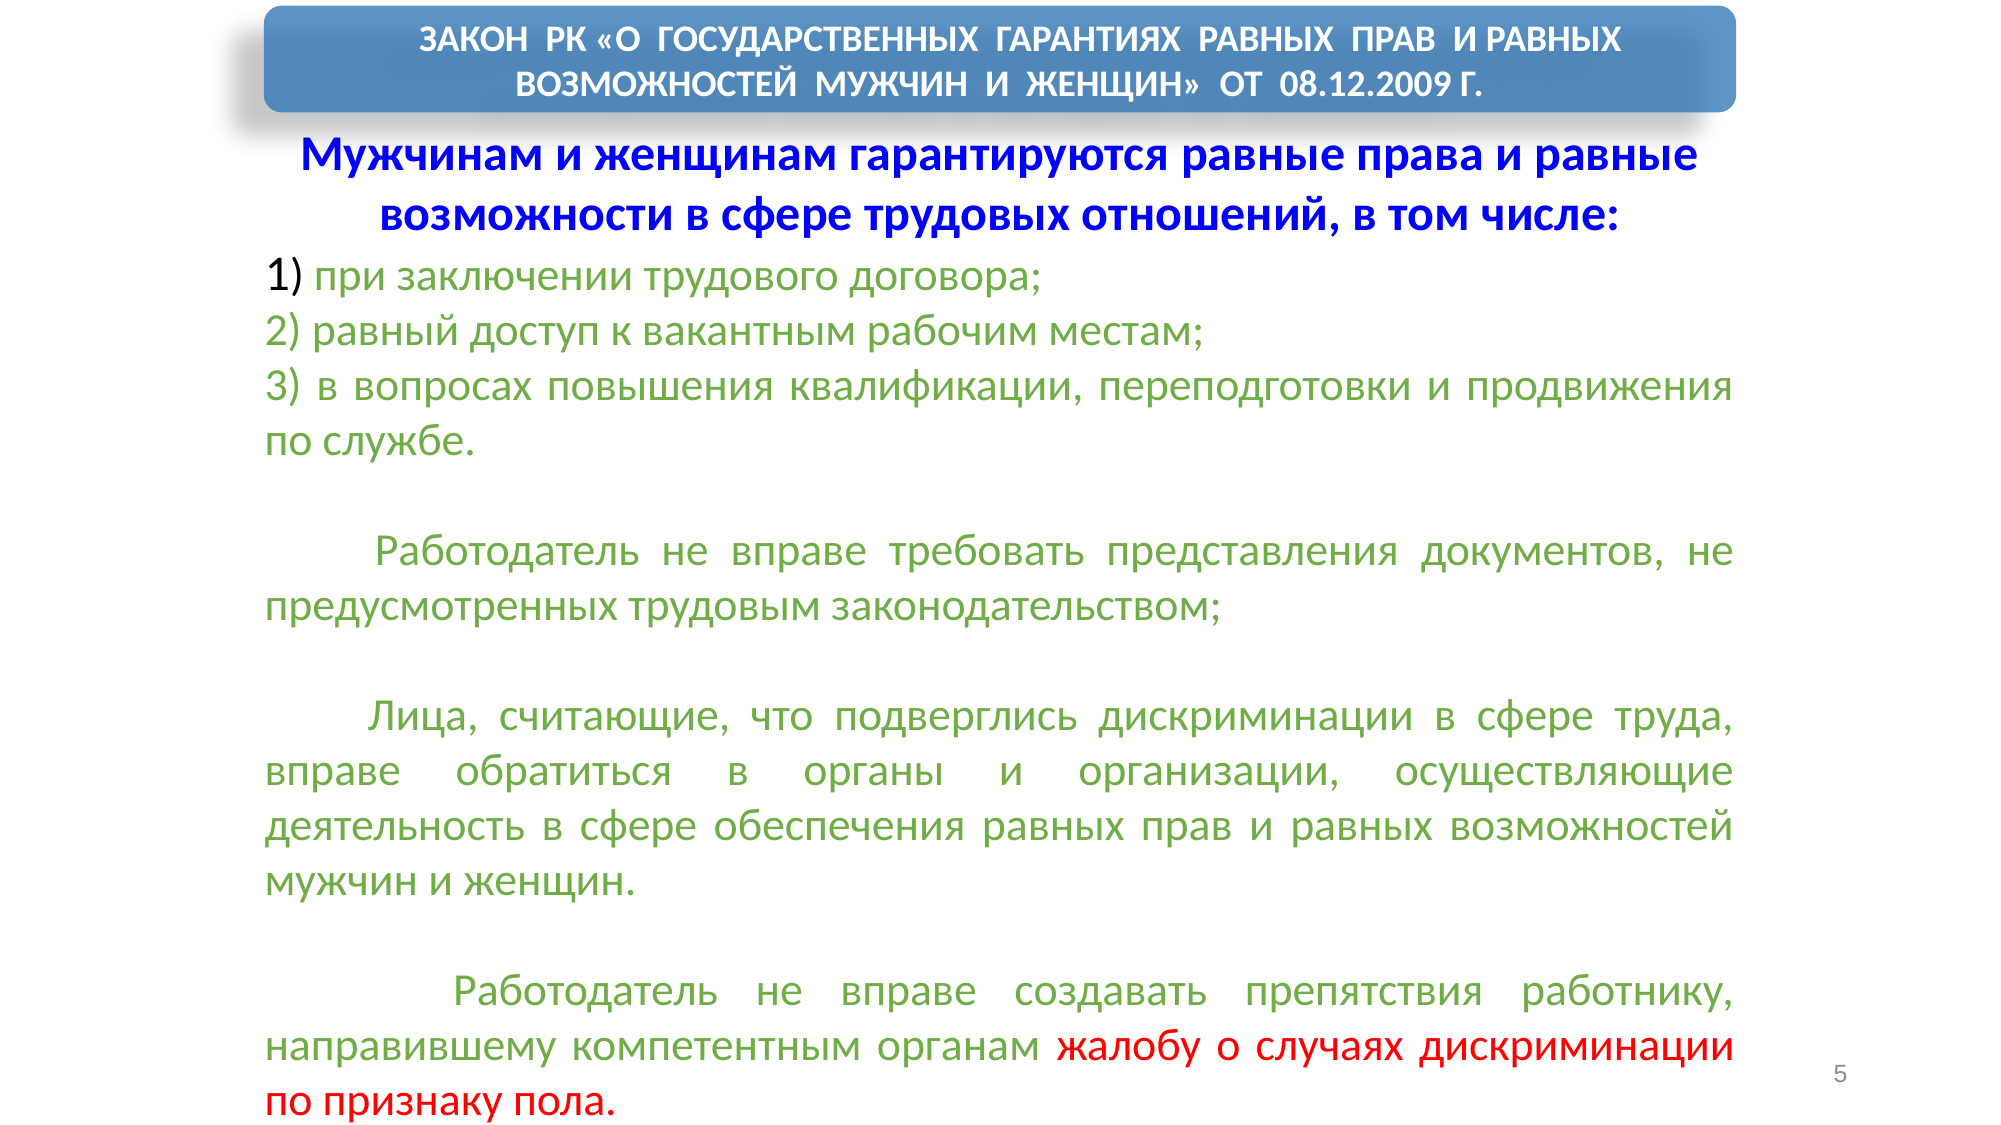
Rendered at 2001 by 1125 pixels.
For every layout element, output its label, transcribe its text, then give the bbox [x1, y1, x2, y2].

text_box Мужчинам и женщинам гарантируются равные права и равные возможности в сфере трудовых отношений, в том числе: 1) при заключении трудового договора; 2) равный доступ к вакантным рабочим местам; 3) в вопросах повышения квалификации, переподготовки и продвижения по службе. Работодатель не вправе требовать представления документов, не предусмотренных трудовым законодательством; Лица, считающие, что подверглись дискриминации в сфере труда, вправе обратиться в органы и организации, осуществляющие деятельность в сфере обеспечения равных прав и равных возможностей мужчин и женщин. Работодатель не вправе создавать препятствия работнику, направившему компетентным органам жалобу о случаях дискриминации по признаку пола. [249, 112, 1750, 1125]
text_box ЗАКОН РК «О ГОСУДАРСТВЕННЫХ ГАРАНТИЯХ РАВНЫХ ПРАВ И РАВНЫХ ВОЗМОЖНОСТЕЙ МУЖЧИН И ЖЕНЩИН» ОТ 08.12.2009 Г. [262, 4, 1738, 114]
slide_number 5 [1750, 1042, 1863, 1103]
